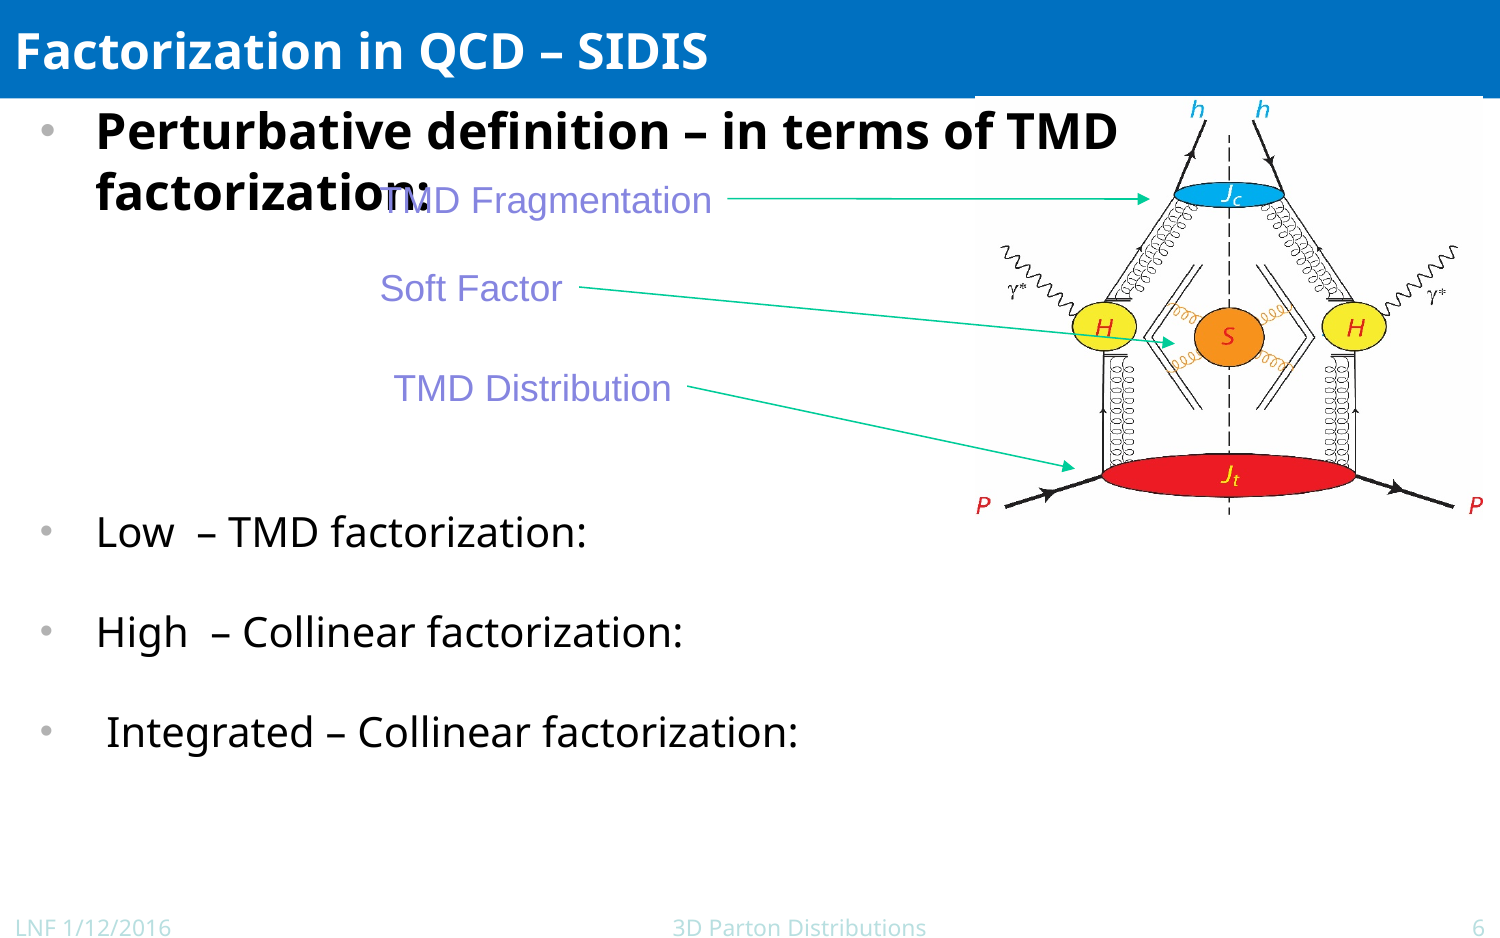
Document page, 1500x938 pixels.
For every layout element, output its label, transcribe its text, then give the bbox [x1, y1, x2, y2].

footer 3D Parton Distributions [562, 906, 1038, 932]
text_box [578, 286, 1176, 344]
text_box TMD Distribution [378, 356, 688, 416]
text_box Soft Factor [364, 256, 578, 317]
picture [974, 96, 1483, 521]
text_box TMD Fragmentation [364, 168, 728, 229]
title Factorization in QCD – SIDIS [0, 12, 1500, 87]
slide_number 6 [1374, 906, 1500, 932]
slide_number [0, 906, 350, 932]
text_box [688, 386, 1076, 469]
